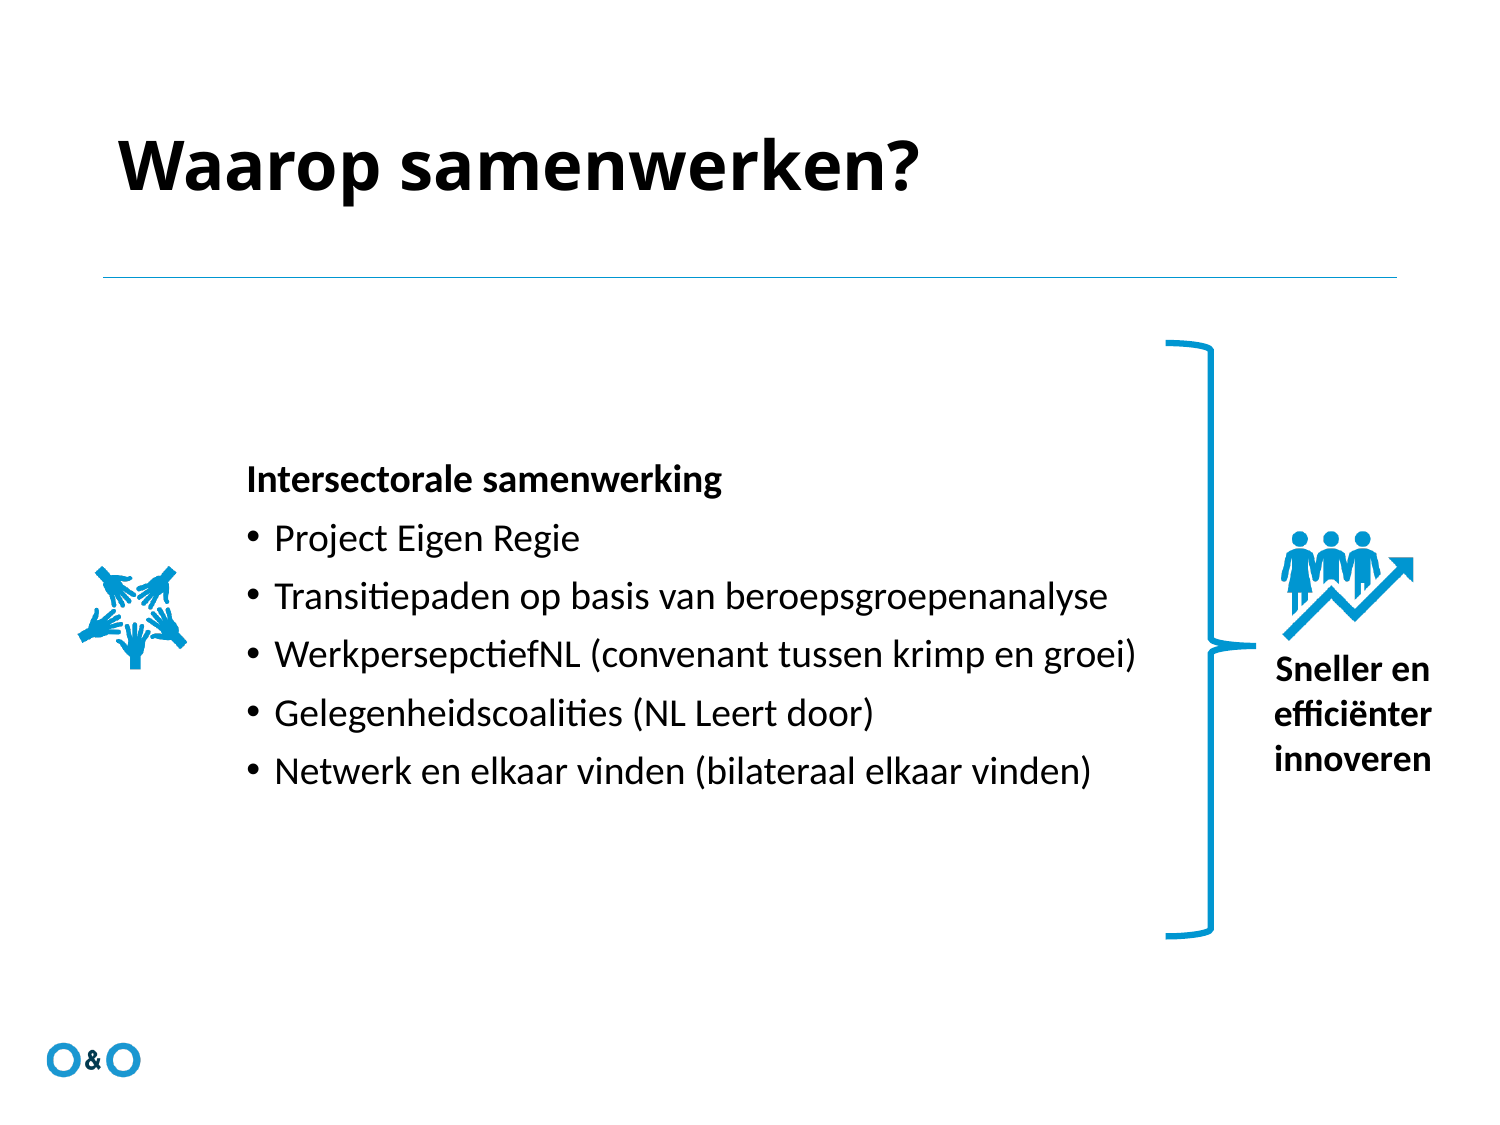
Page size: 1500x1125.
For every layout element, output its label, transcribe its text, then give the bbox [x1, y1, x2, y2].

picture [75, 560, 189, 674]
picture [1271, 507, 1422, 658]
title Waarop samenwerken? [103, 59, 1397, 278]
list Intersectorale samenwerking Project Eigen Regie Transitiepaden op basis van beroepsgroepenanalyse WerkpersepctiefNL (convenant tussen krimp en groei) Gelegenheidscoalities (NL Leert door) Netwerk en elkaar vinden (bilateraal elkaar vinden) [231, 345, 1166, 971]
text_box Sneller en efficiënter innoveren [1205, 636, 1500, 832]
text_box [1165, 342, 1212, 937]
